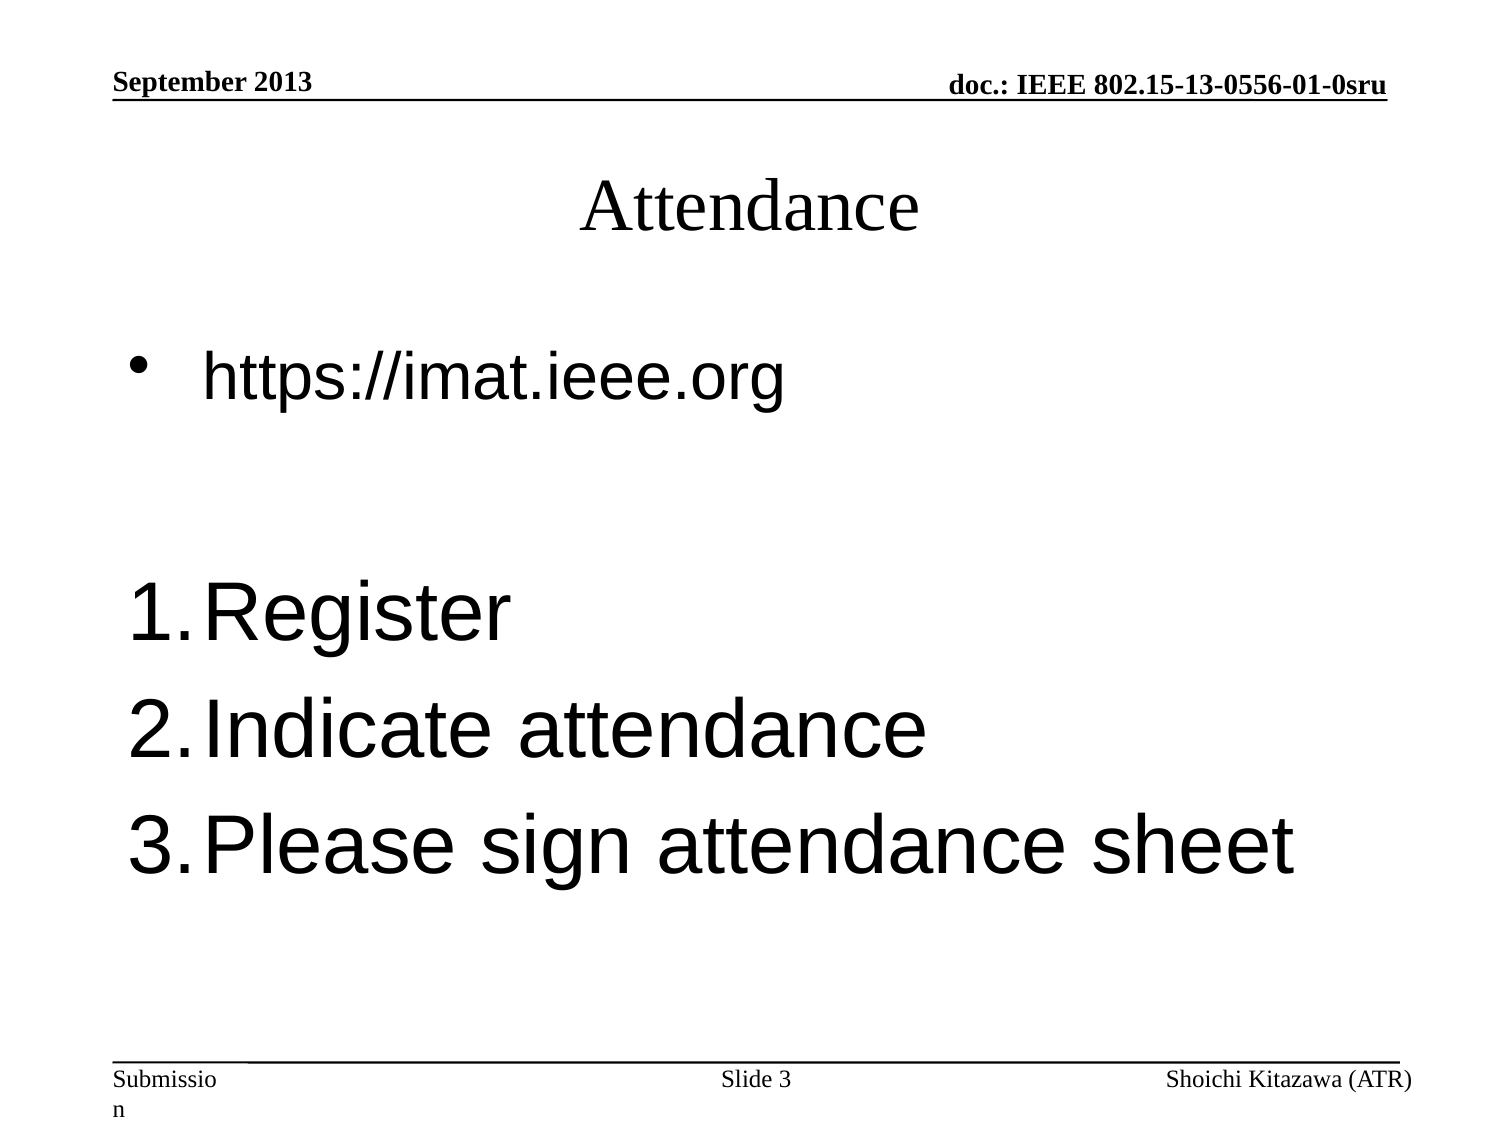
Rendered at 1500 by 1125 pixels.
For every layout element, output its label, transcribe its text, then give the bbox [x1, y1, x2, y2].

list https://imat.ieee.org Register Indicate attendance Please sign attendance sheet [112, 324, 1388, 1000]
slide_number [112, 62, 375, 98]
title Attendance [112, 112, 1388, 288]
footer Shoichi Kitazawa (ATR) [900, 1062, 1413, 1093]
slide_number Slide 3 [712, 1062, 800, 1093]
